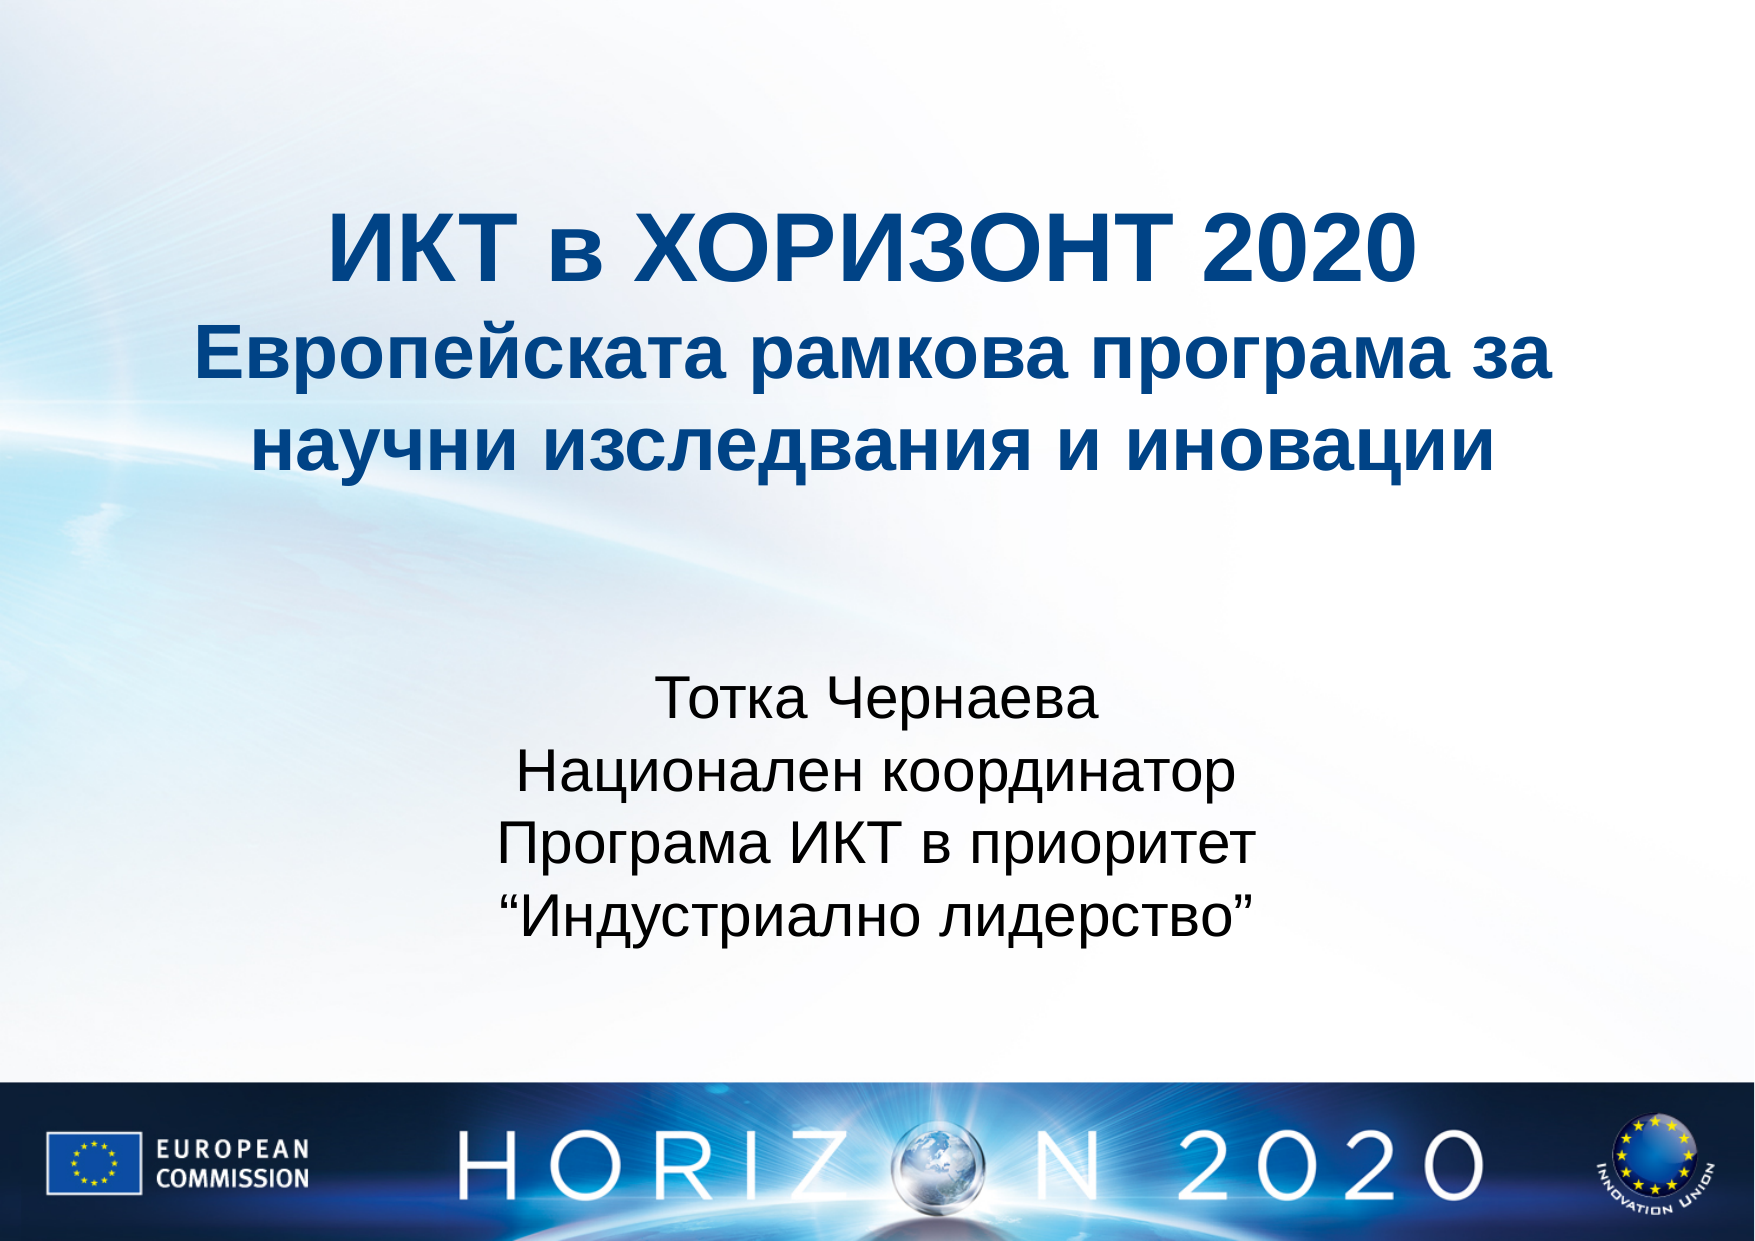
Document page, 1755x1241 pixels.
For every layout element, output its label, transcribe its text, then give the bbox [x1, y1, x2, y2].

title ИКТ в ХОРИЗОНТ 2020 Европейската рамкова програма за научни изследвания и иновации [127, 176, 1619, 443]
picture [0, 0, 1755, 1241]
subtitle Тотка Чернаева Национален координатор Програма ИКТ в приоритет “Индустриално лидерство” [263, 650, 1492, 1020]
